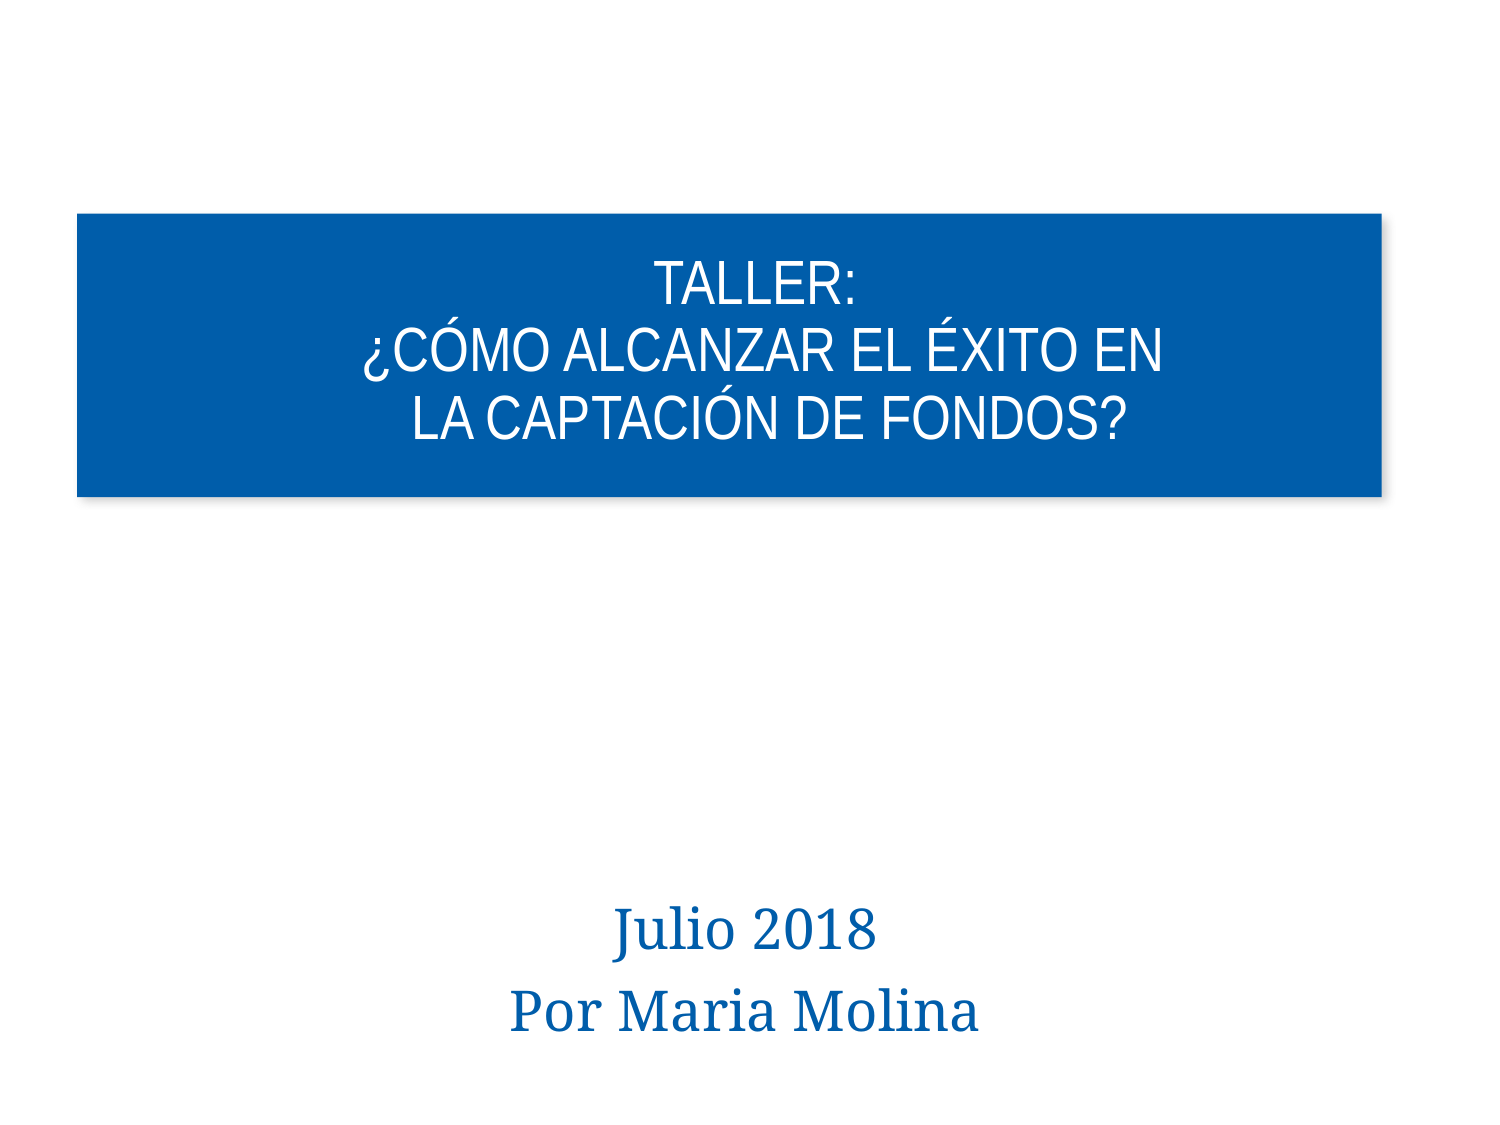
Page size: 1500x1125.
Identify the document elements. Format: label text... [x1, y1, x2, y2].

title TALLER: ¿CÓMO ALCANZAR EL ÉXITO EN LA CAPTACIÓN DE FONDOS? [77, 213, 1382, 498]
subtitle Julio 2018 Por Maria Molina [351, 901, 1140, 980]
